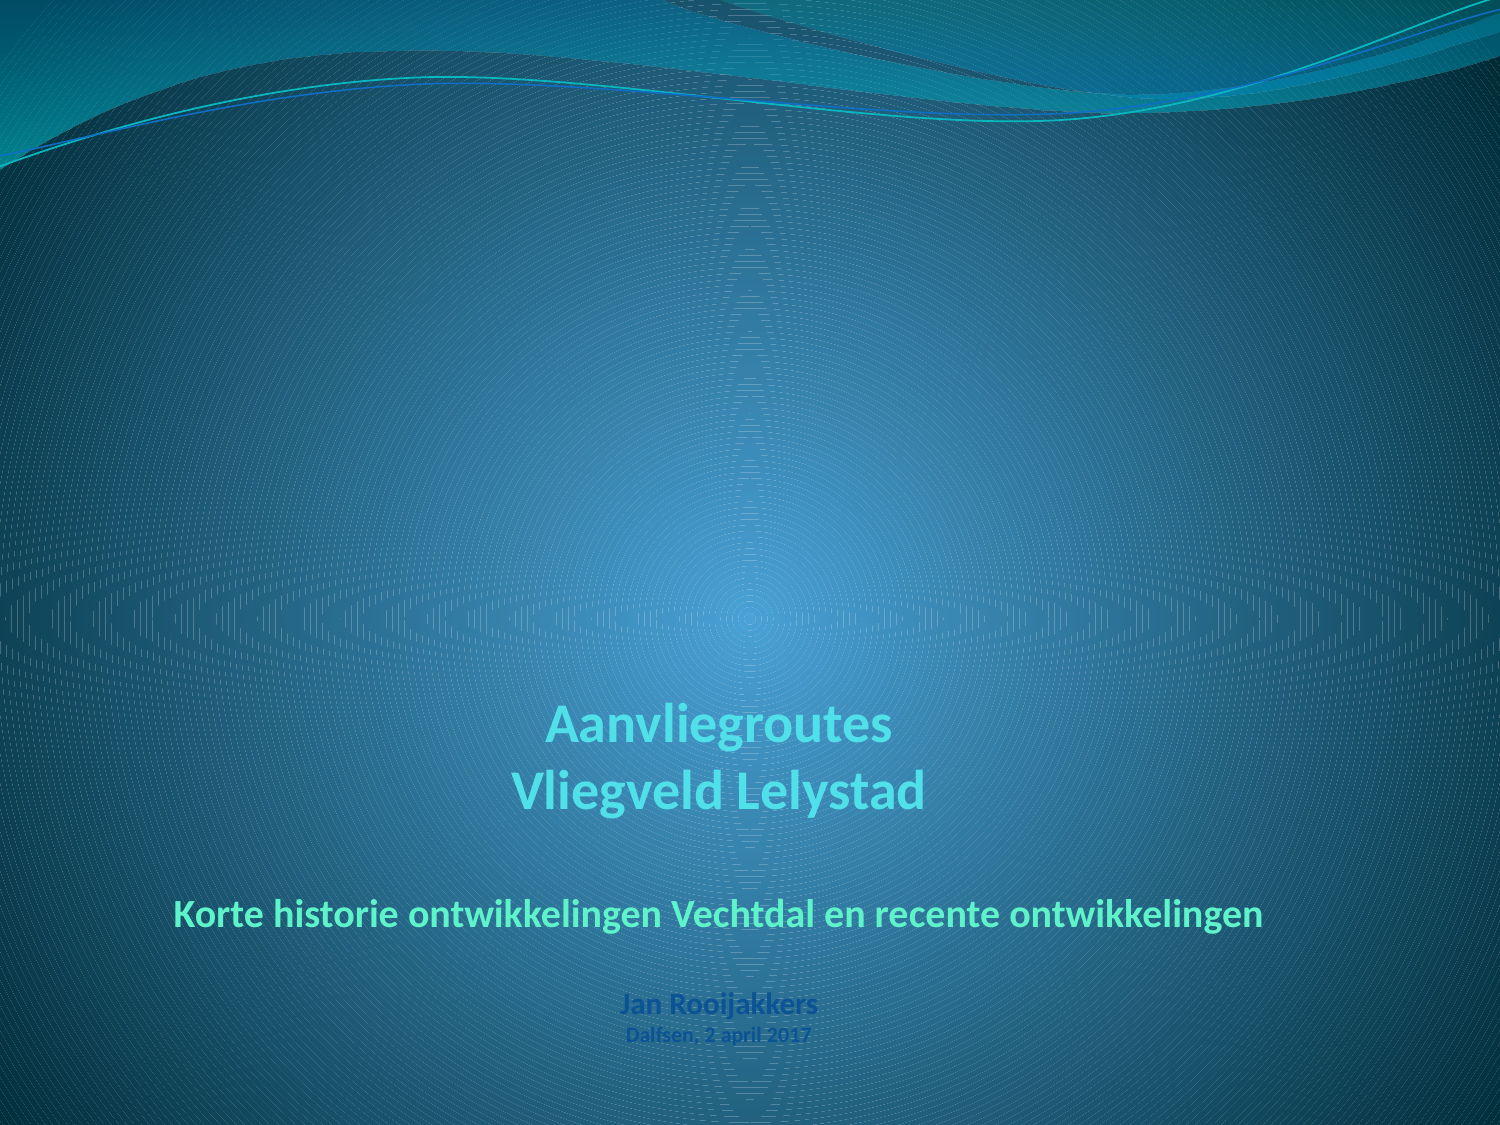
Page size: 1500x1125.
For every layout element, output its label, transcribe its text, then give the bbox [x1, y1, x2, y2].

title Aanvliegroutes Vliegveld Lelystad Korte historie ontwikkelingen Vechtdal en recente ontwikkelingen Jan Rooijakkers Dalfsen, 2 april 2017 [76, 680, 1365, 1048]
